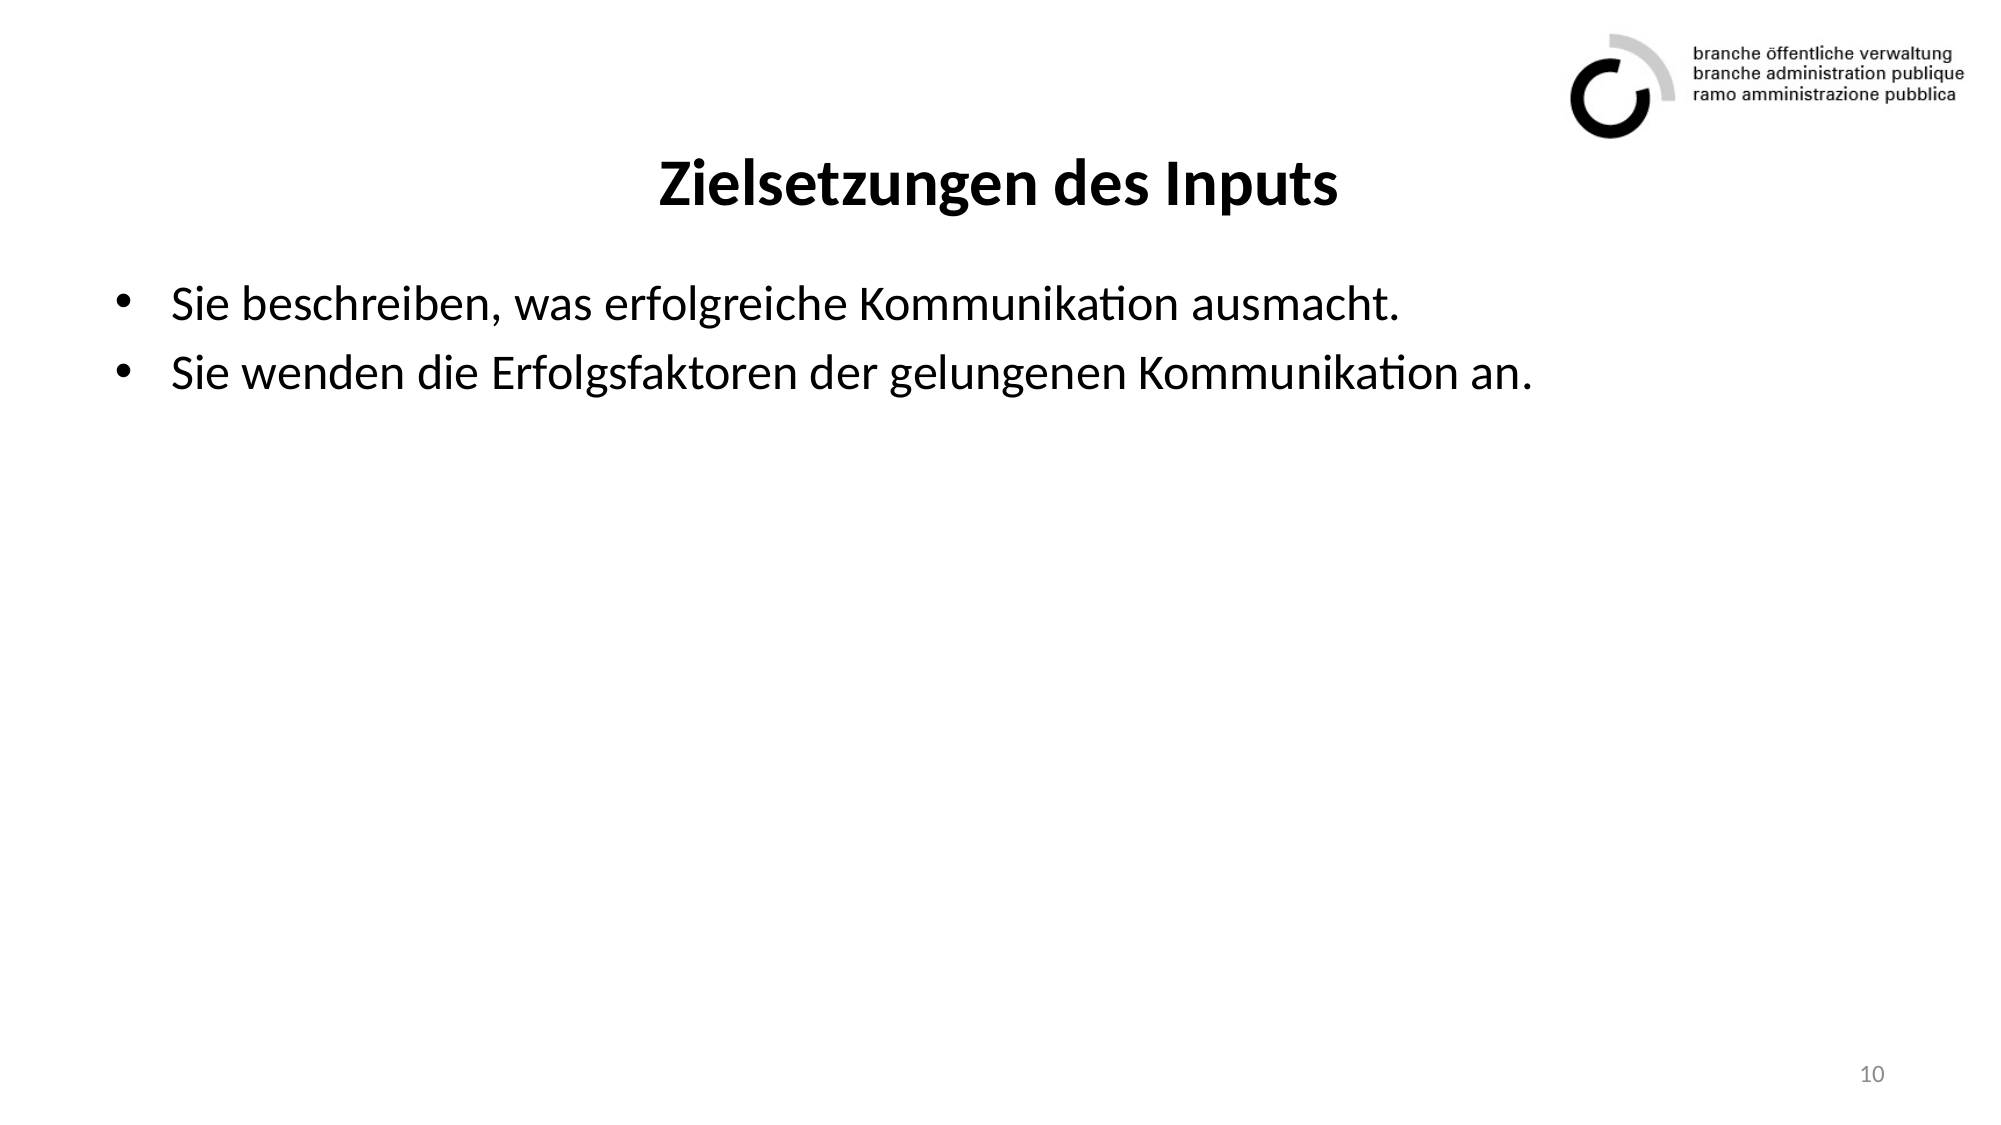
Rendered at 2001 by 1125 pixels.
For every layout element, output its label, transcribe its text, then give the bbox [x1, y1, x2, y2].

slide_number 10 [1433, 1042, 1900, 1103]
picture [1566, 28, 1975, 147]
title Zielsetzungen des Inputs [99, 125, 1900, 233]
list Sie beschreiben, was erfolgreiche Kommunikation ausmacht. Sie wenden die Erfolgsfaktoren der gelungenen Kommunikation an. [99, 262, 1900, 1005]
